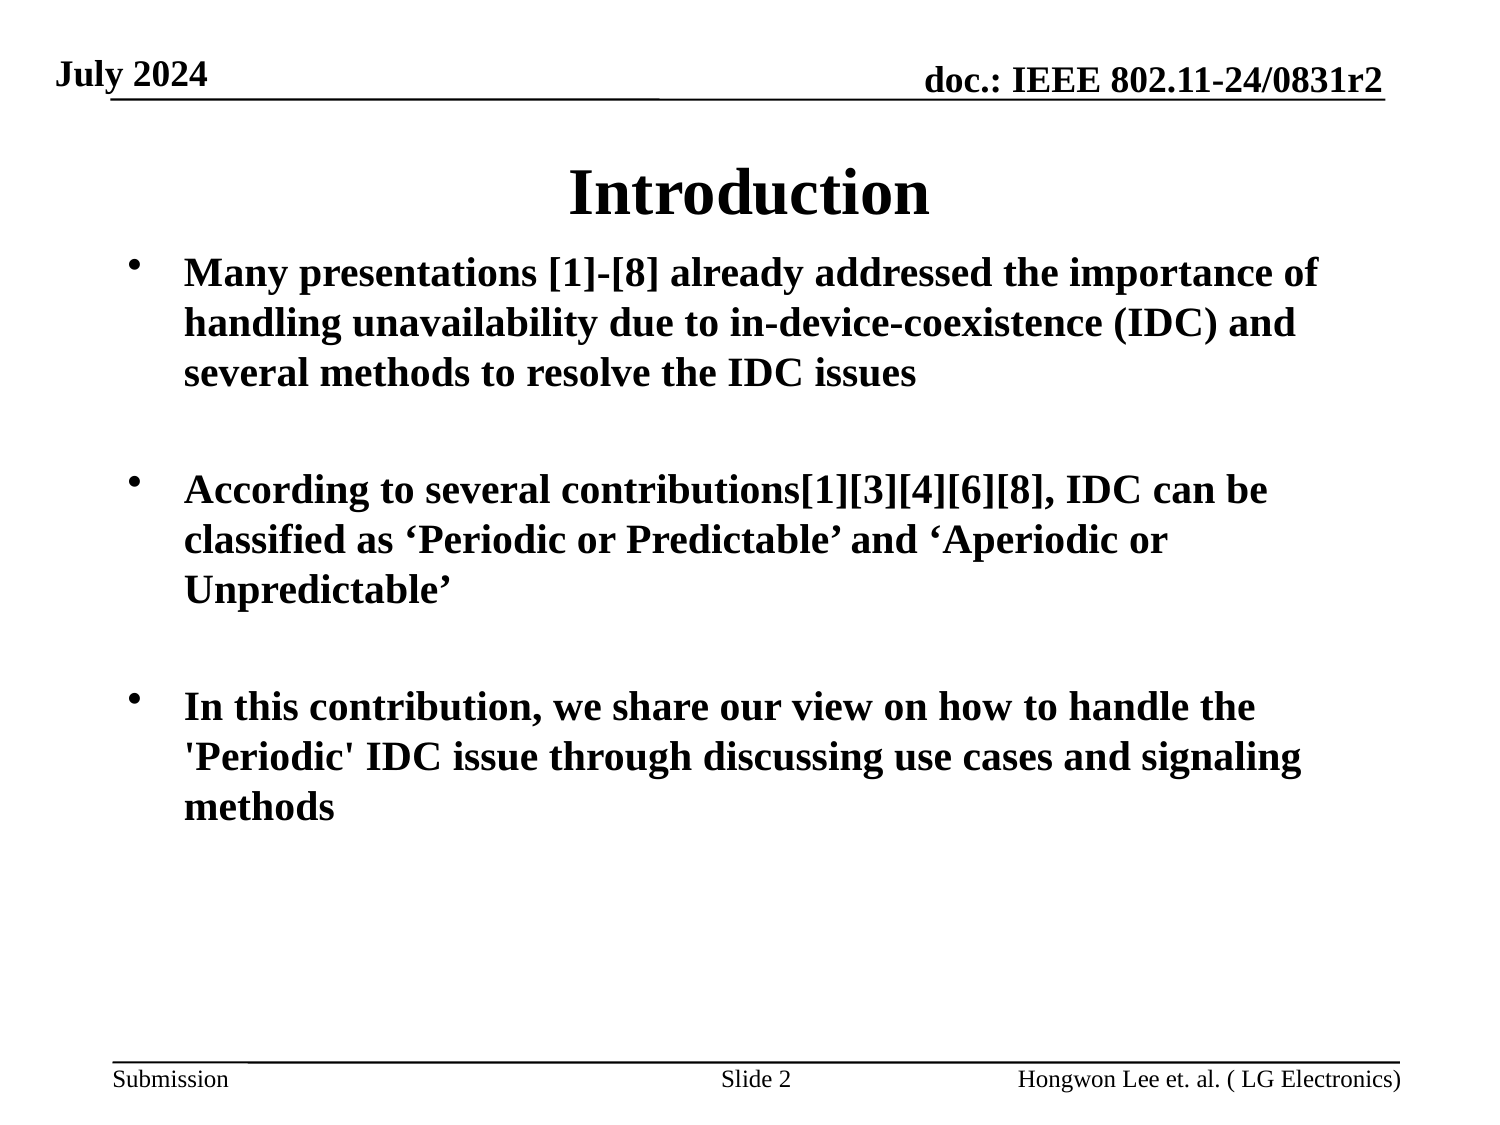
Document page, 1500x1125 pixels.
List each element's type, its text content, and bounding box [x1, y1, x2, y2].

slide_number Slide 2 [712, 1061, 800, 1093]
list Many presentations [1]-[8] already addressed the importance of handling unavailability due to in-device-coexistence (IDC) and several methods to resolve the IDC issues According to several contributions[1][3][4][6][8], IDC can be classified as ‘Periodic or Predictable’ and ‘Aperiodic or Unpredictable’ In this contribution, we share our view on how to handle the 'Periodic' IDC issue through discussing use cases and signaling methods [112, 237, 1388, 950]
title Introduction [112, 112, 1388, 237]
footer Hongwon Lee et. al. ( LG Electronics) [1011, 1061, 1402, 1093]
